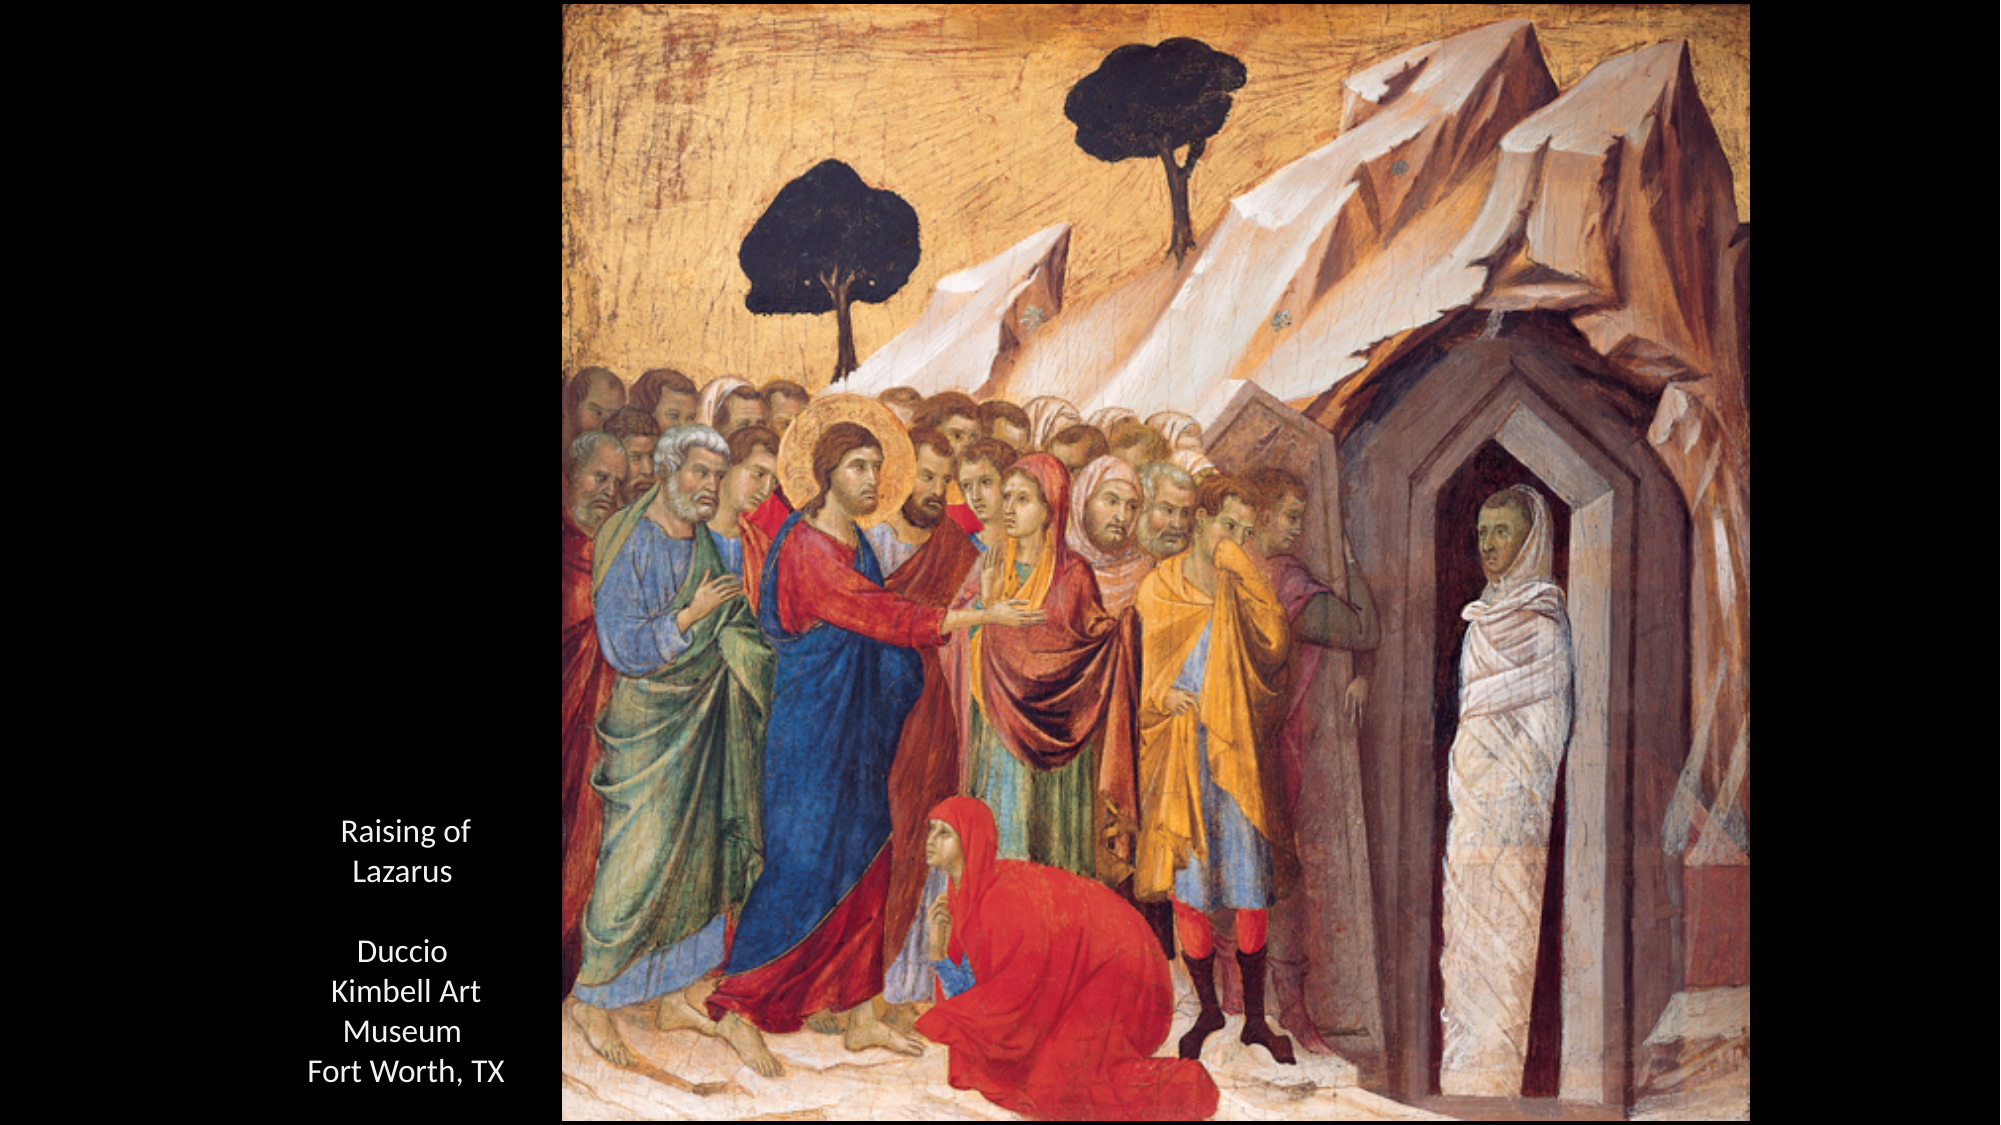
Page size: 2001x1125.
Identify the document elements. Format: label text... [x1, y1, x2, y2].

text_box Raising of Lazarus Duccio Kimbell Art Museum Fort Worth, TX [287, 802, 525, 1097]
picture [562, 4, 1751, 1121]
